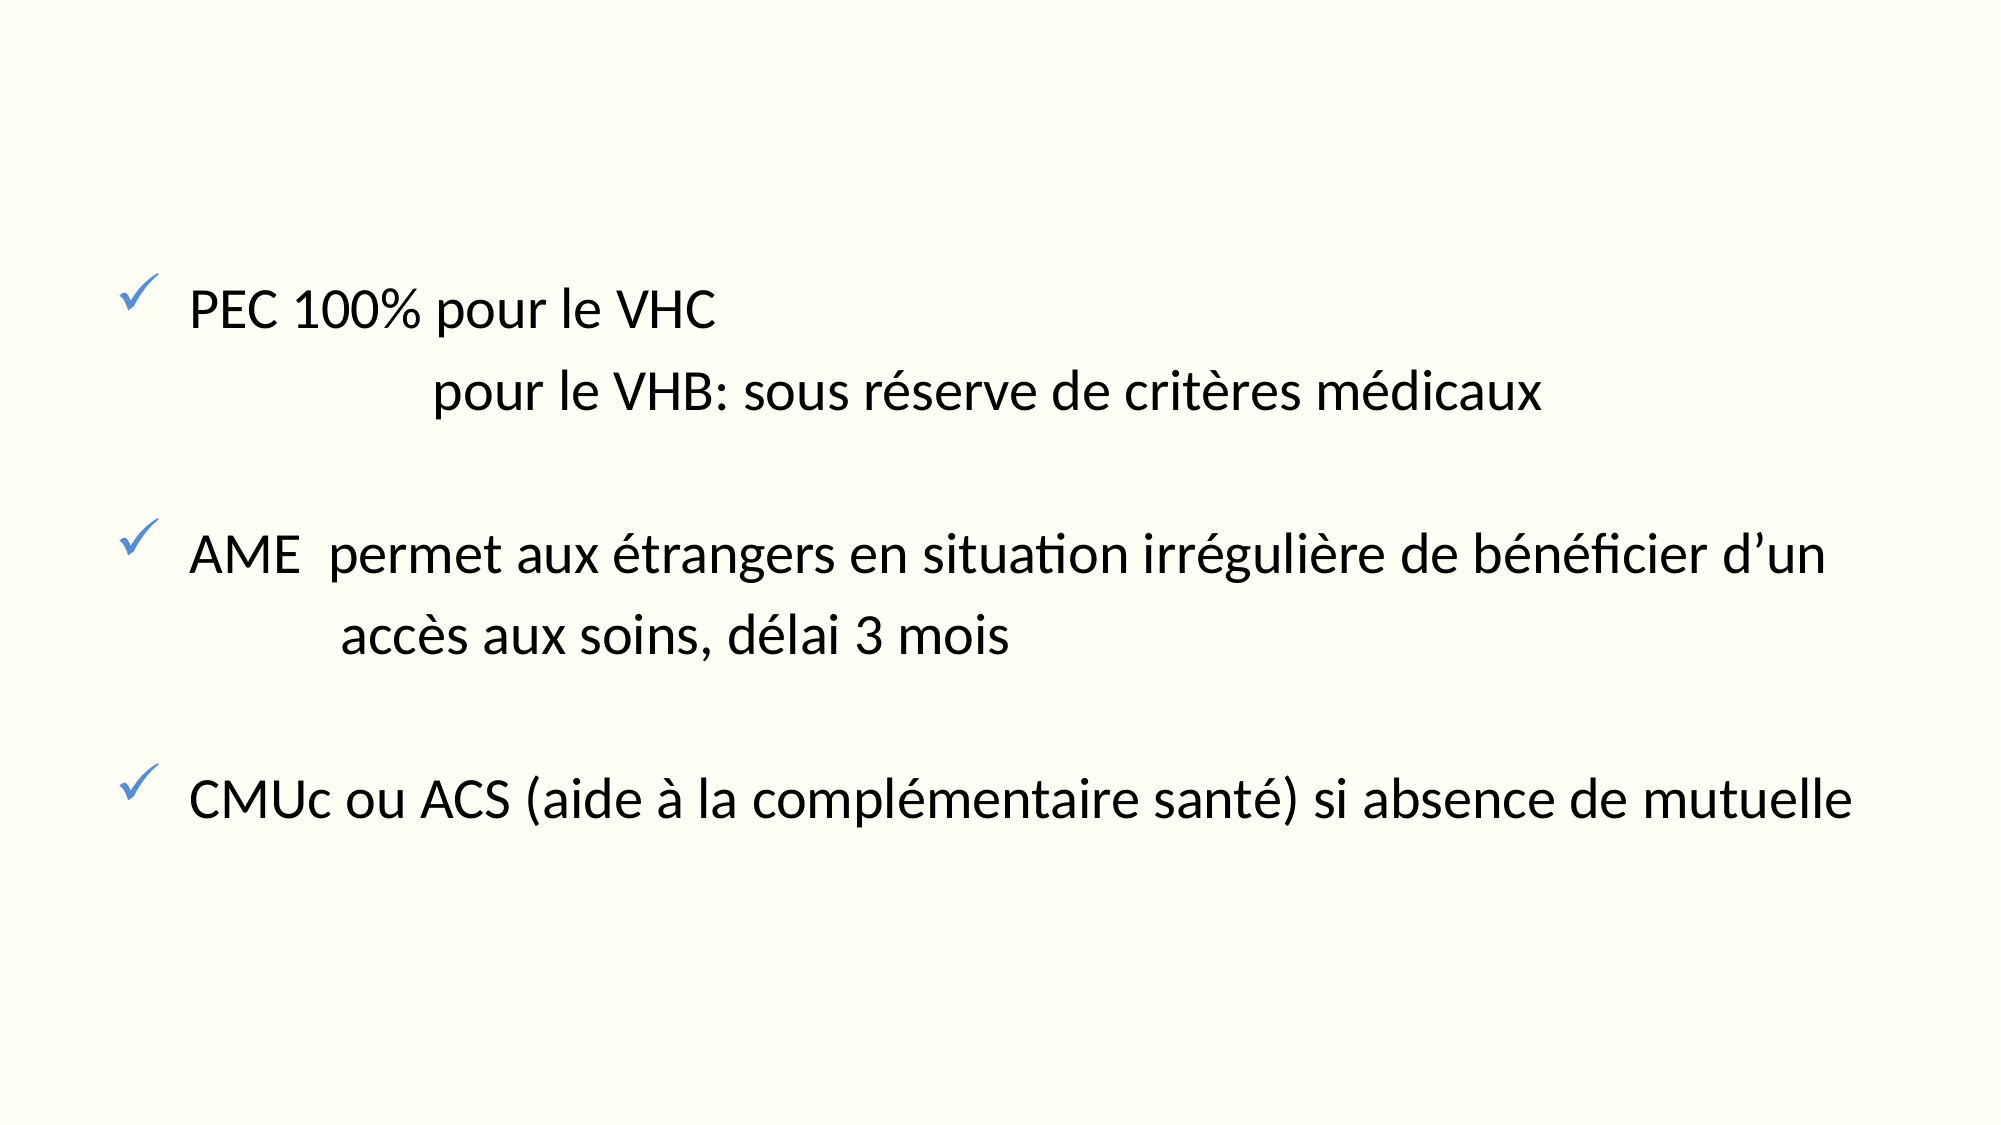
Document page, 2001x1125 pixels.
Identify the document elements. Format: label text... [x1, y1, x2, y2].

list PEC 100% pour le VHC pour le VHB: sous réserve de critères médicaux AME permet aux étrangers en situation irrégulière de bénéficier d’un accès aux soins, délai 3 mois CMUc ou ACS (aide à la complémentaire santé) si absence de mutuelle [99, 262, 1900, 1005]
